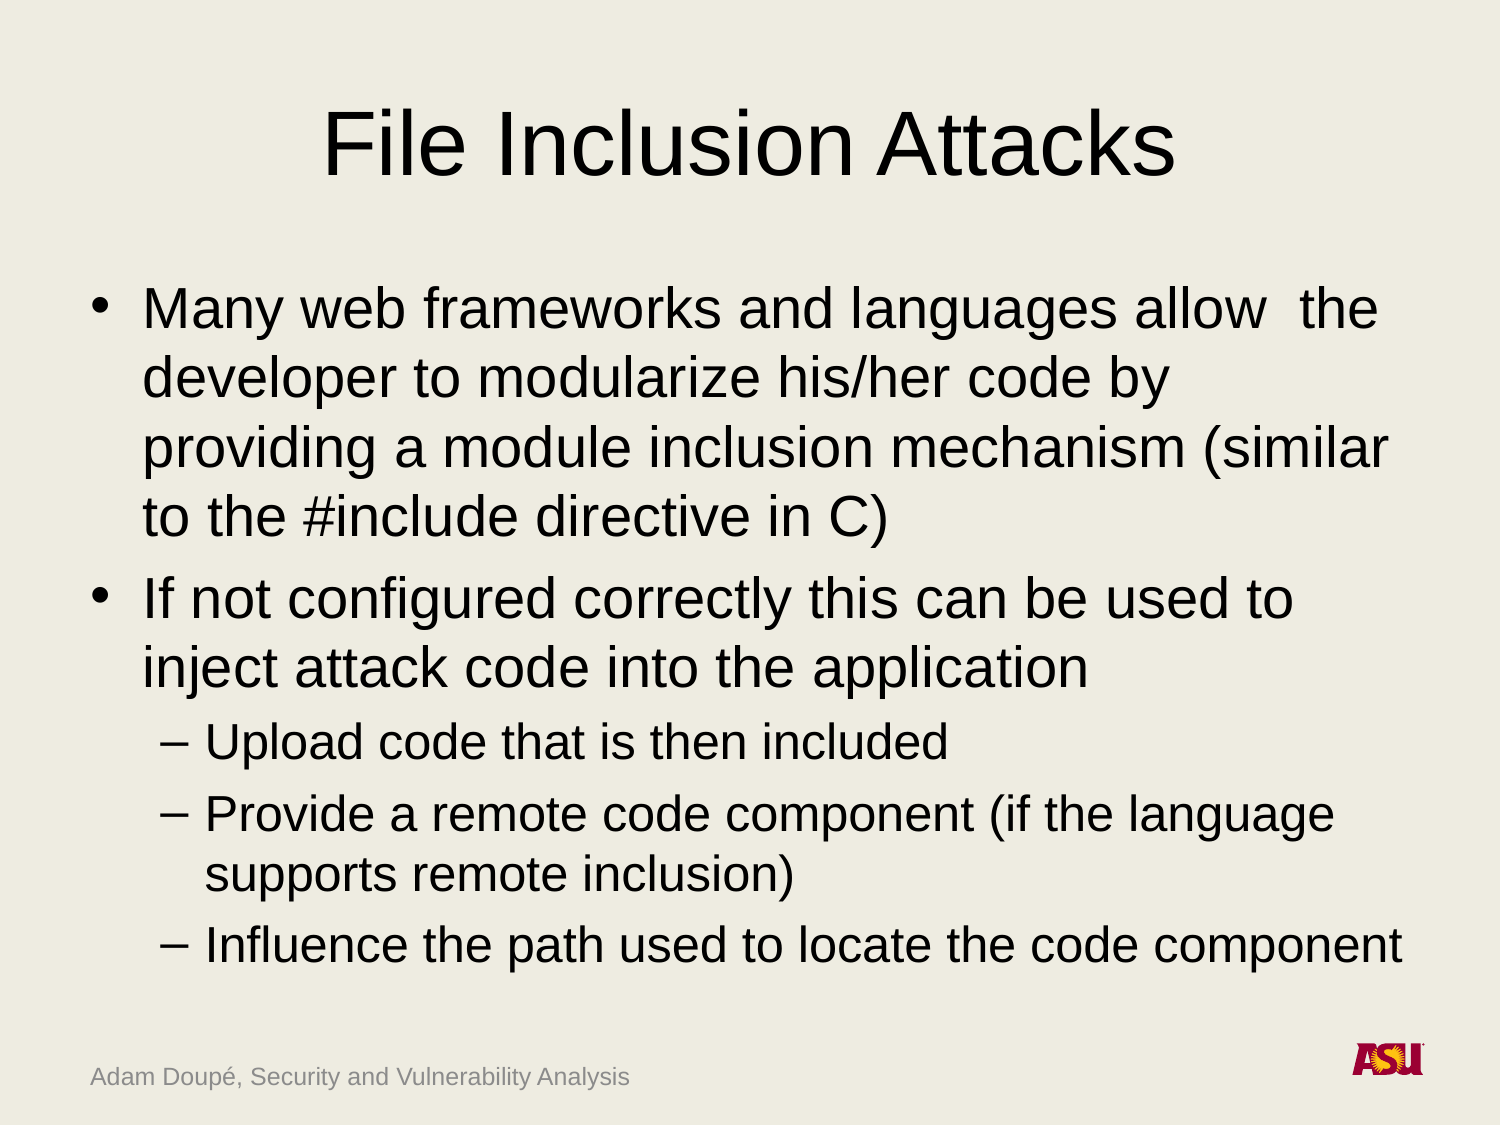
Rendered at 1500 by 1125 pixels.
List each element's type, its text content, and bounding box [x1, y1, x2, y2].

title File Inclusion Attacks [75, 45, 1425, 233]
list Many web frameworks and languages allow the developer to modularize his/her code by providing a module inclusion mechanism (similar to the #include directive in C) If not configured correctly this can be used to inject attack code into the application Upload code that is then included Provide a remote code component (if the language supports remote inclusion) Influence the path used to locate the code component [75, 262, 1425, 1005]
